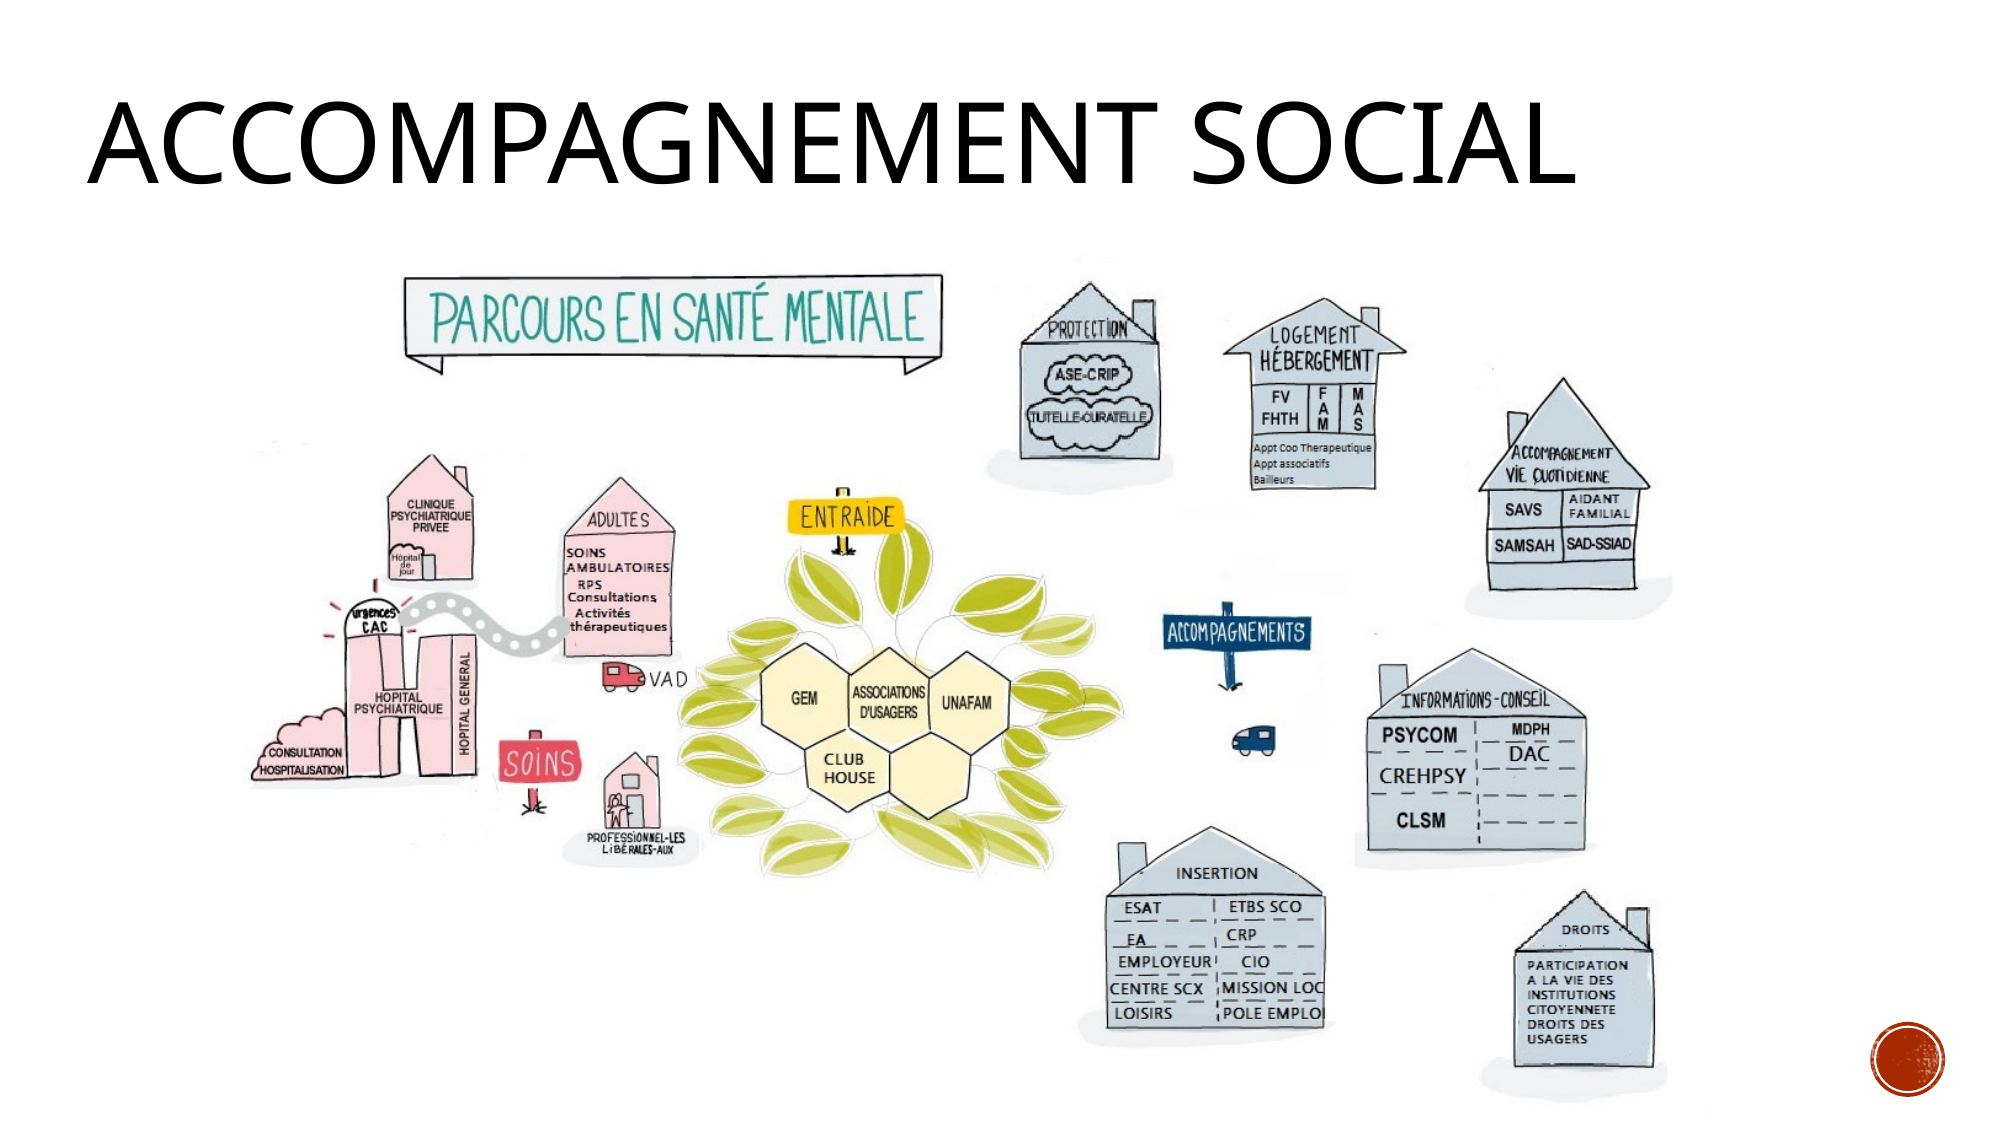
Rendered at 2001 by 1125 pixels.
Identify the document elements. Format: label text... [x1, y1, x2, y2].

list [208, 247, 1794, 1112]
title Accompagnement social [72, 15, 1723, 279]
